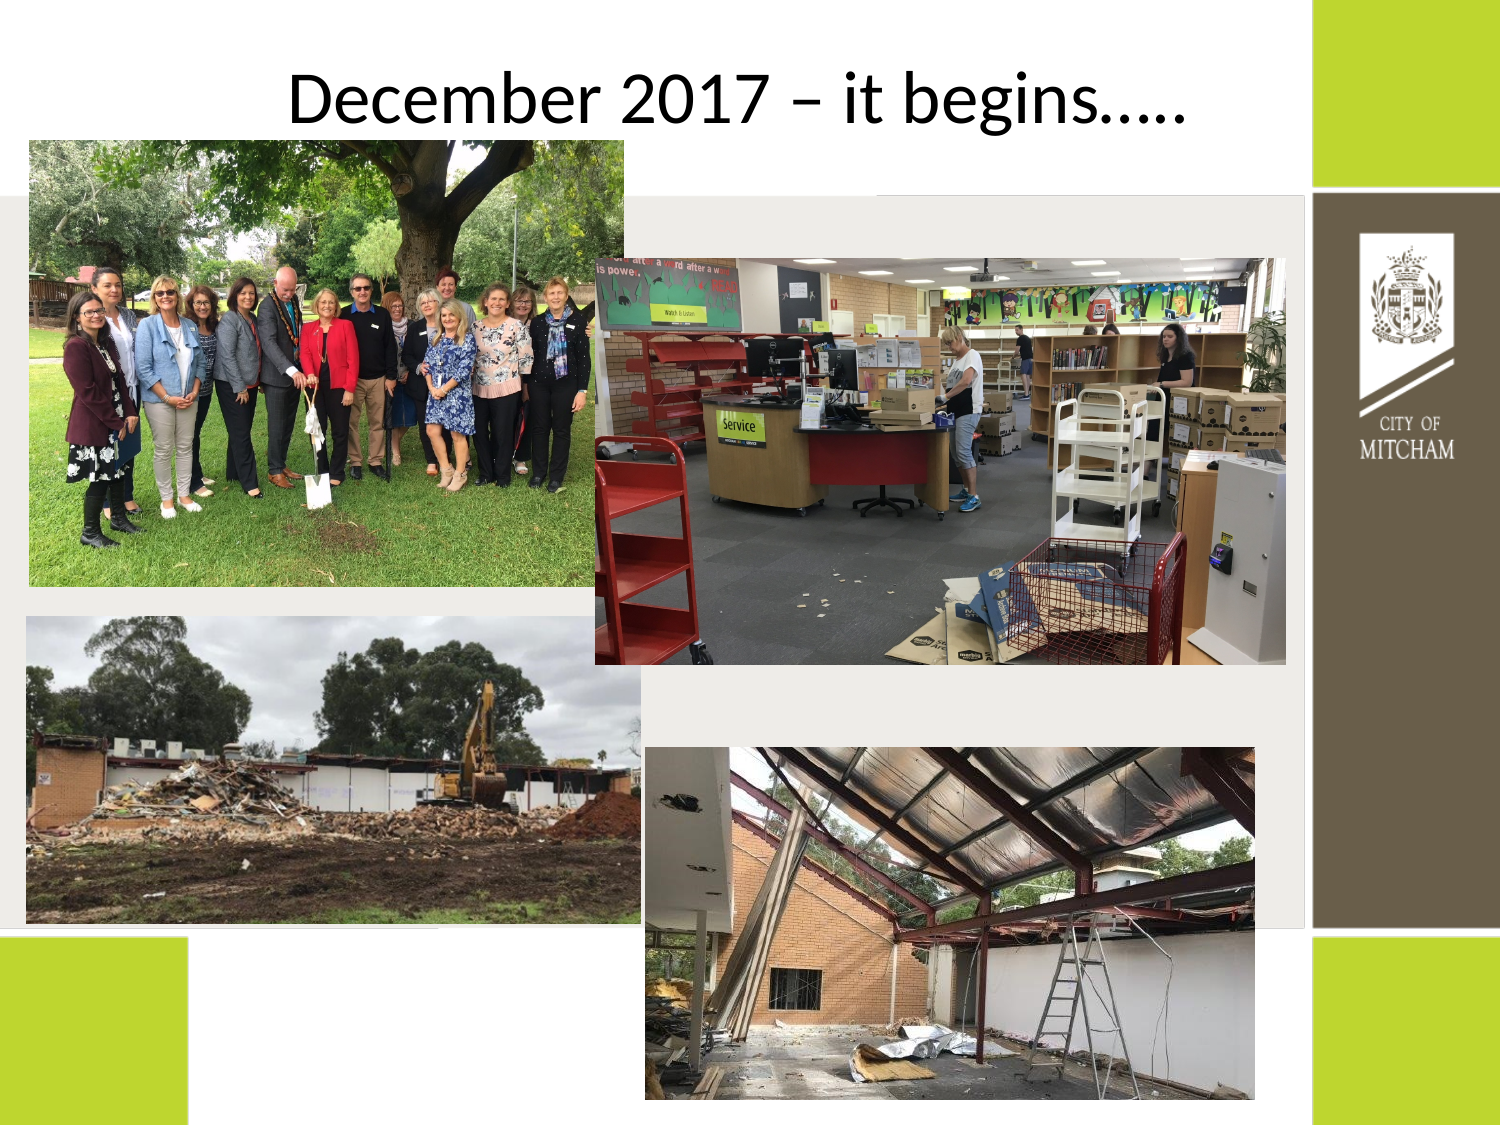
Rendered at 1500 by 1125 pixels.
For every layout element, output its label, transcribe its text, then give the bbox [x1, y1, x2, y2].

picture [0, 0, 1500, 1125]
title December 2017 – it begins….. [194, 48, 1270, 140]
